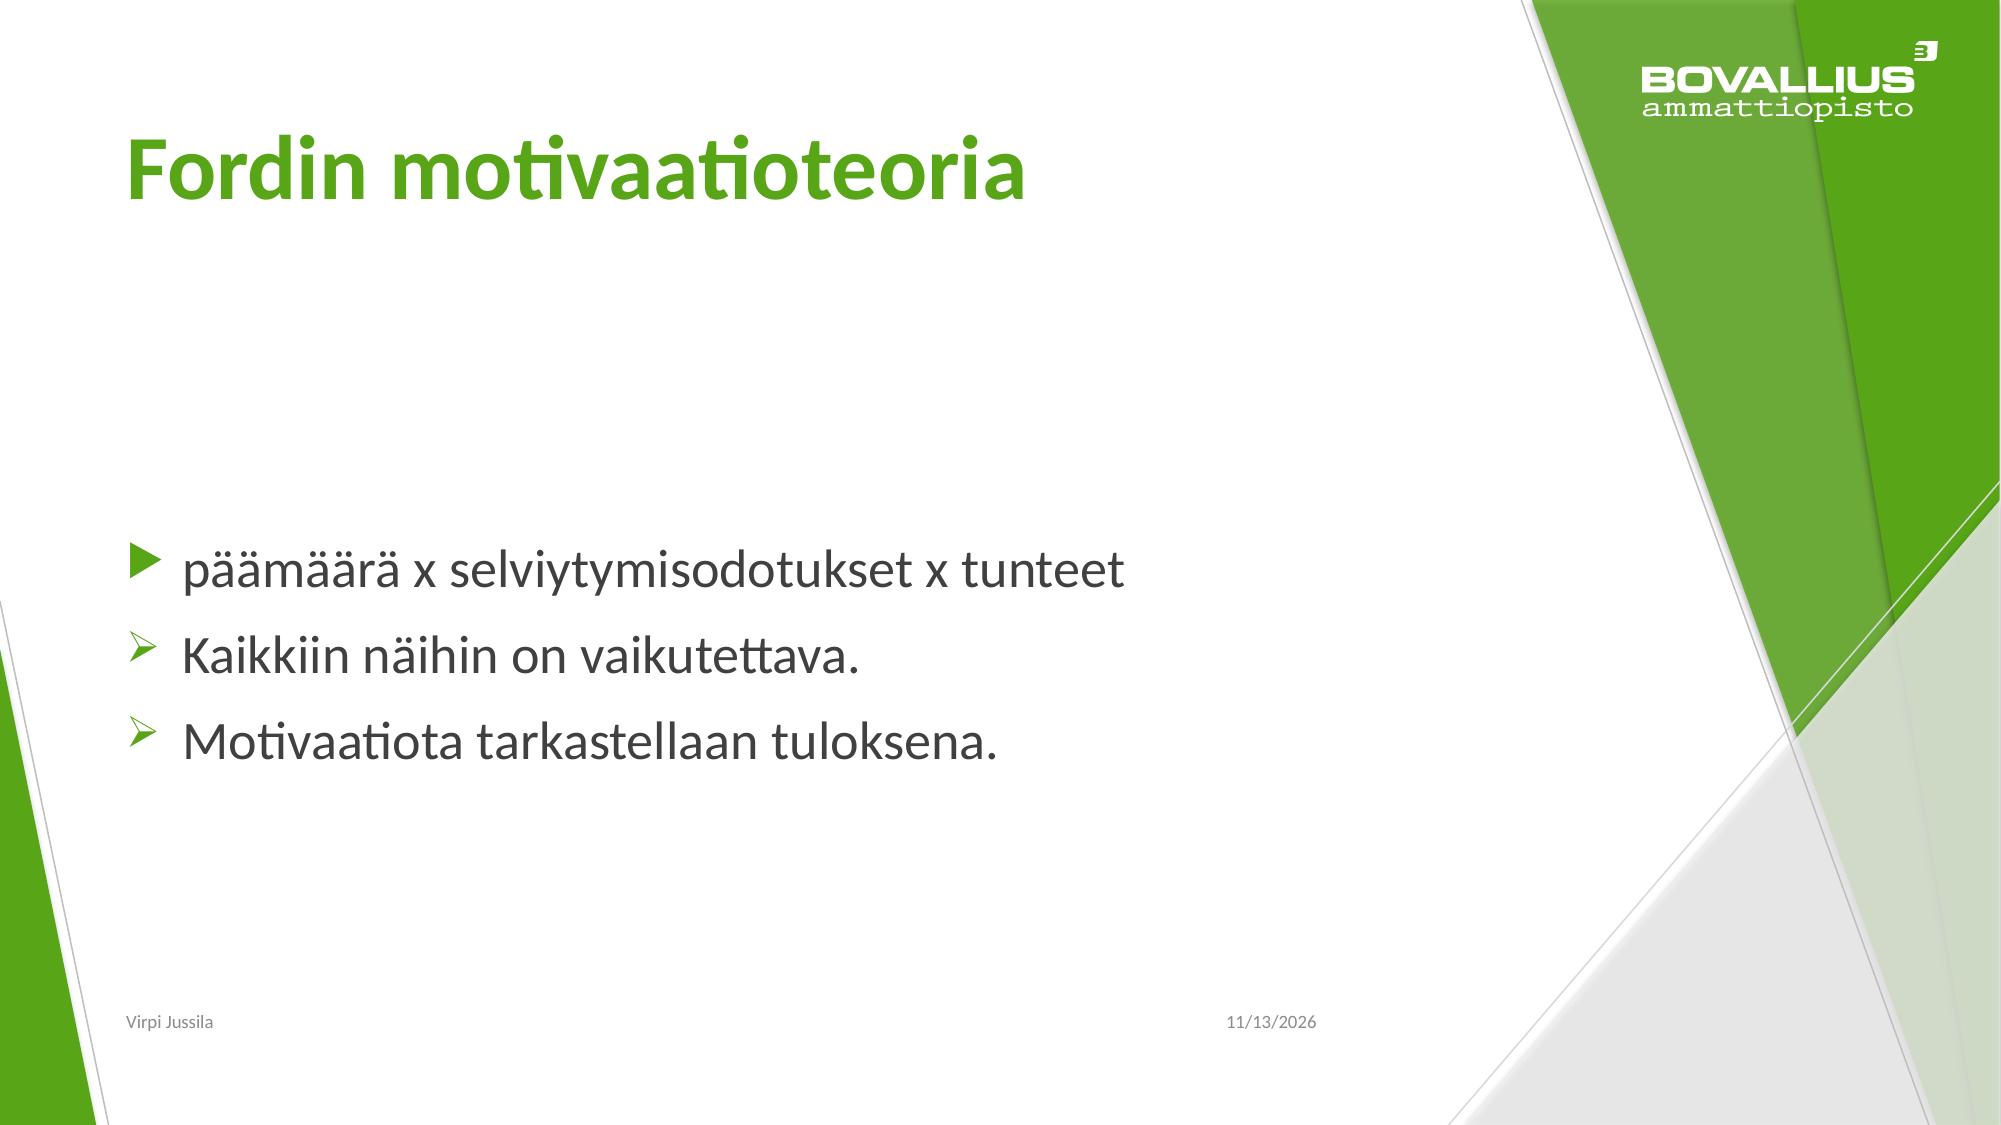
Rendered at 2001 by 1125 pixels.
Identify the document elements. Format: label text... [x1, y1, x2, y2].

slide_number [1181, 991, 1332, 1051]
picture [1642, 41, 1938, 122]
list päämäärä x selviytymisodotukset x tunteet Kaikkiin näihin on vaikutettava. Motivaatiota tarkastellaan tuloksena. [111, 354, 1642, 970]
title Fordin motivaatioteoria [111, 99, 1551, 317]
footer Virpi Jussila [111, 991, 1145, 1051]
